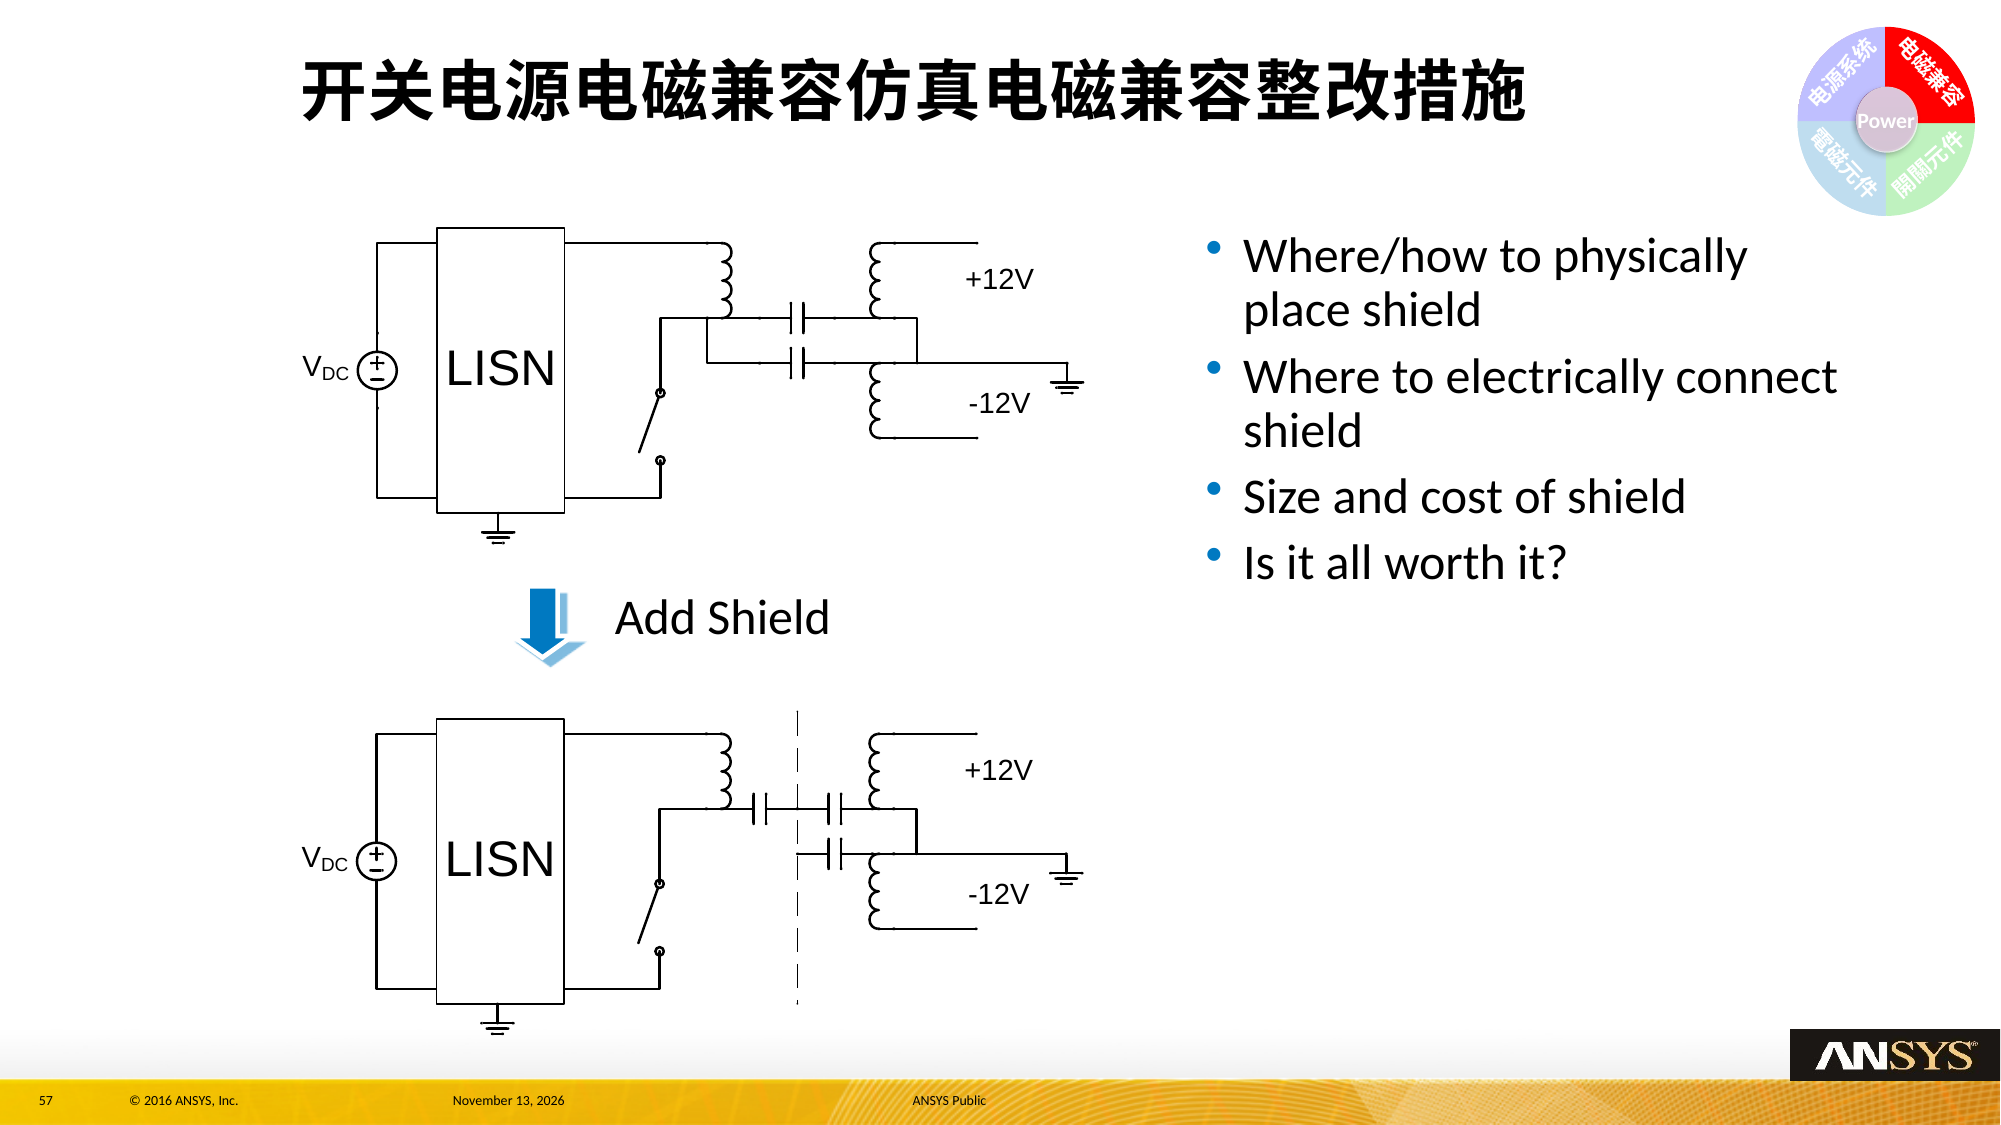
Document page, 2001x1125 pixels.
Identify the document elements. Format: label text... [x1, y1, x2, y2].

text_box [1784, 12, 1988, 224]
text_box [299, 224, 1087, 547]
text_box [298, 707, 1087, 1038]
text_box Where/how to physically place shield Where to electrically connect shield Size and cost of shield Is it all worth it? [1190, 222, 1879, 748]
text_box Add Shield [599, 584, 888, 660]
picture [0, 0, 2001, 1125]
text_box [512, 586, 573, 658]
title 开关电源电磁兼容仿真电磁兼容整改措施 [299, 57, 1630, 131]
